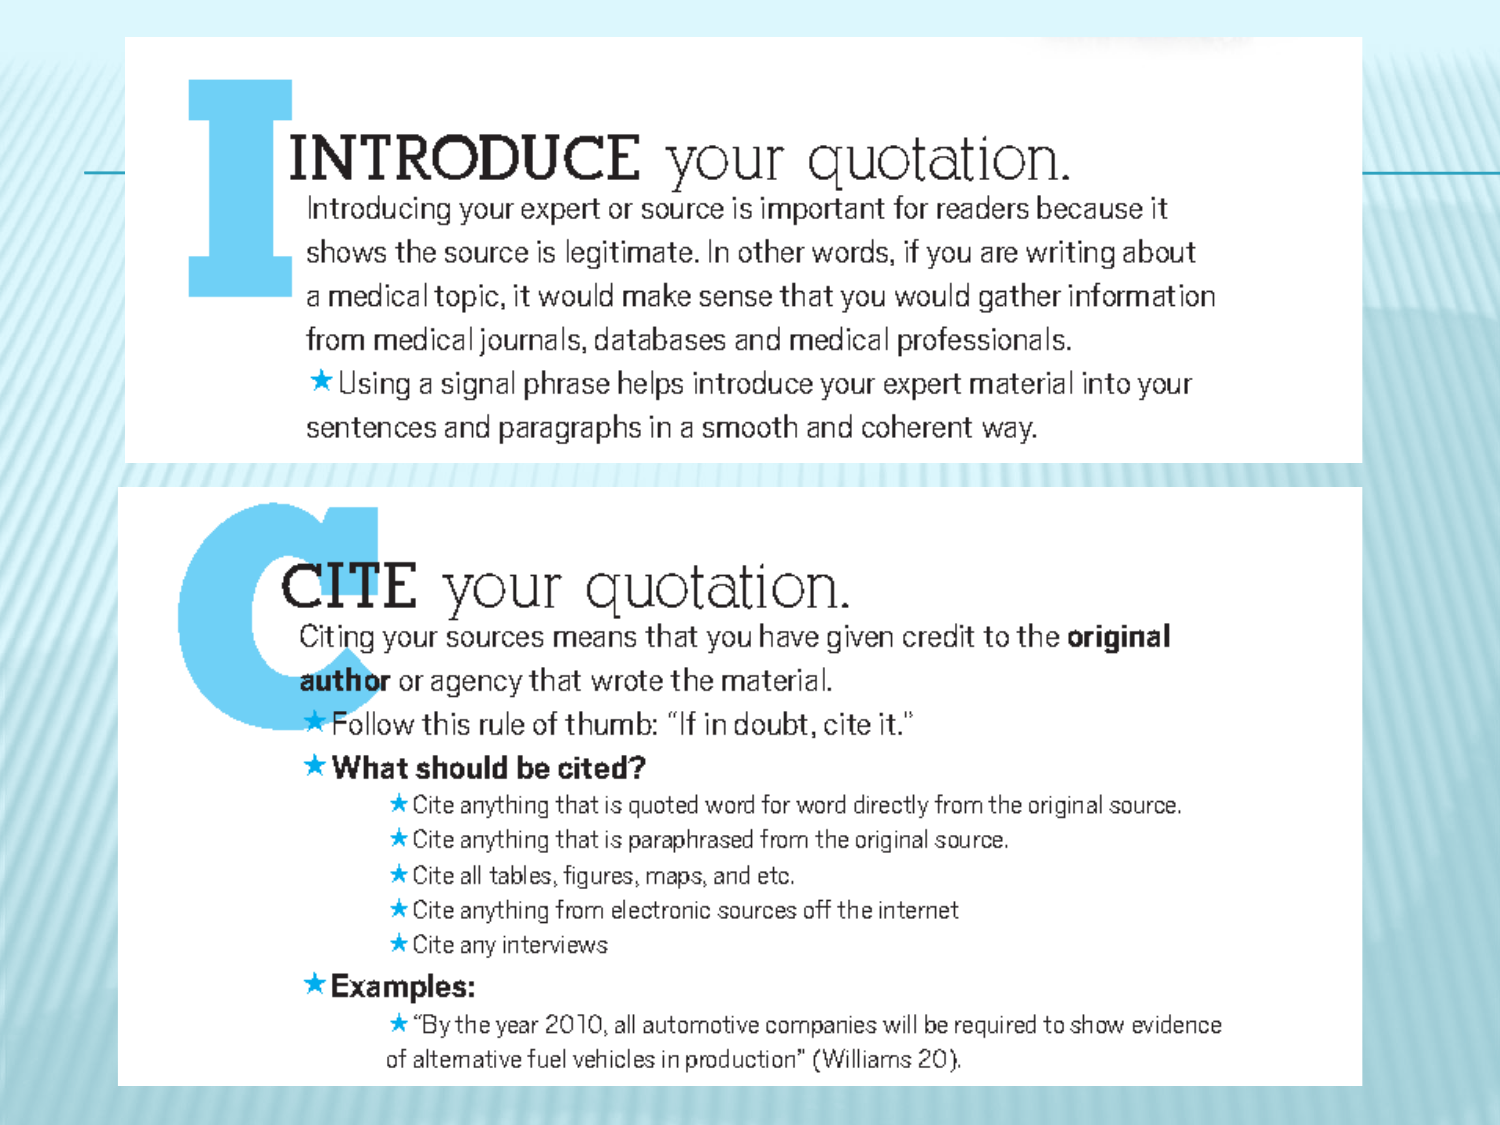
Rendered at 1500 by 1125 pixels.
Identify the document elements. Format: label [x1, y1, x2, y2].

picture [117, 487, 1363, 1087]
picture [124, 37, 1363, 463]
